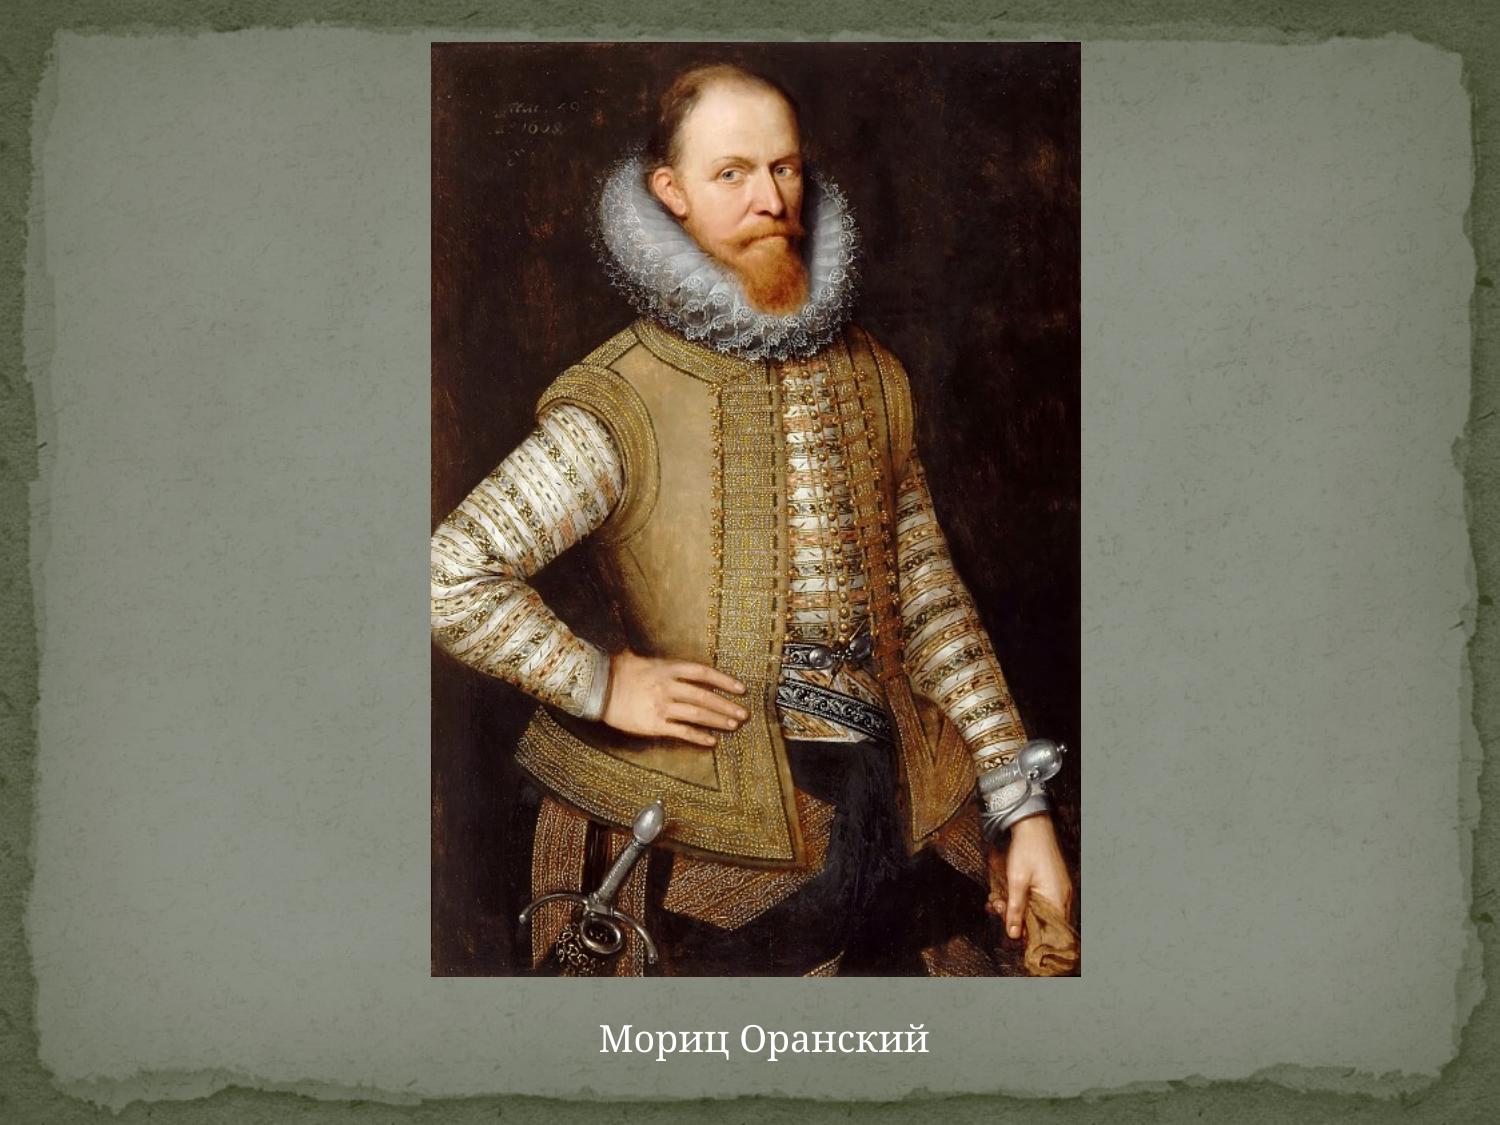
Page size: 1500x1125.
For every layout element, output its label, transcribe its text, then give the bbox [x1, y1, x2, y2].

text_box Мориц Оранский [583, 1007, 945, 1068]
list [432, 44, 1080, 976]
